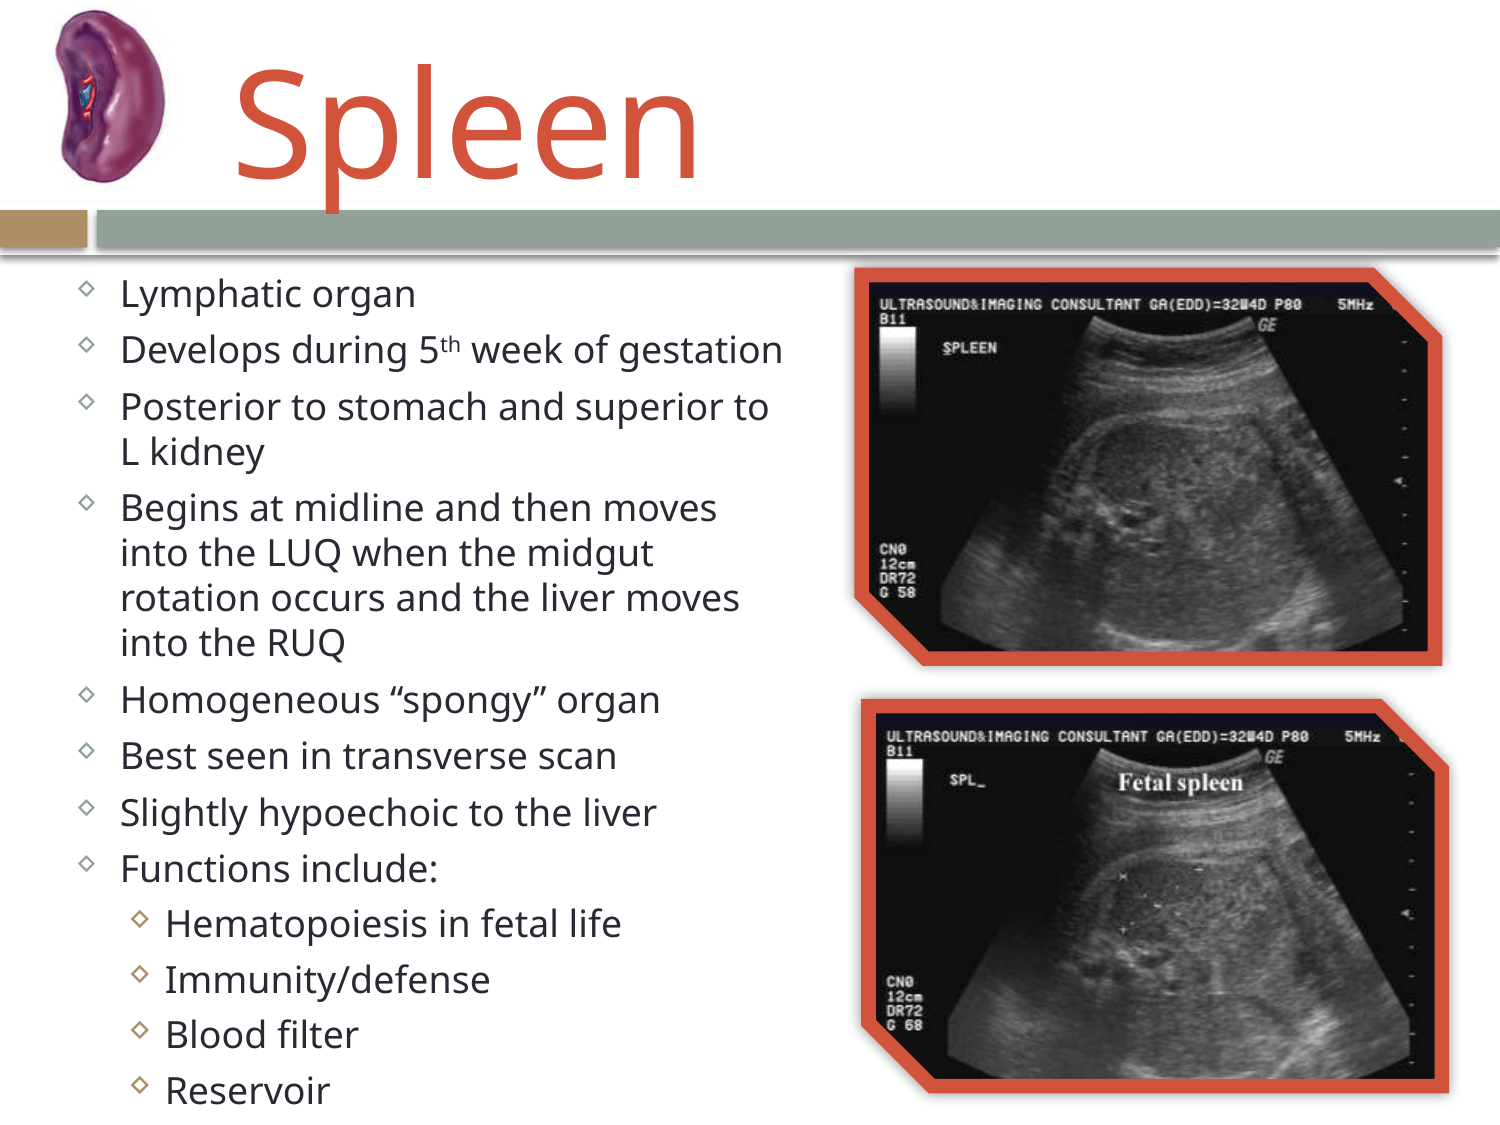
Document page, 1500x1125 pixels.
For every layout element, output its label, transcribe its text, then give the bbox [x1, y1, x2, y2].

title Spleen [189, 37, 1438, 200]
picture [28, 3, 190, 192]
list Lymphatic organ Develops during 5th week of gestation Posterior to stomach and superior to L kidney Begins at midline and then moves into the LUQ when the midgut rotation occurs and the liver moves into the RUQ Homogeneous “spongy” organ Best seen in transverse scan Slightly hypoechoic to the liver Functions include: Hematopoiesis in fetal life Immunity/defense Blood filter Reservoir [0, 262, 800, 1125]
picture [861, 274, 1436, 659]
picture [868, 705, 1443, 1087]
